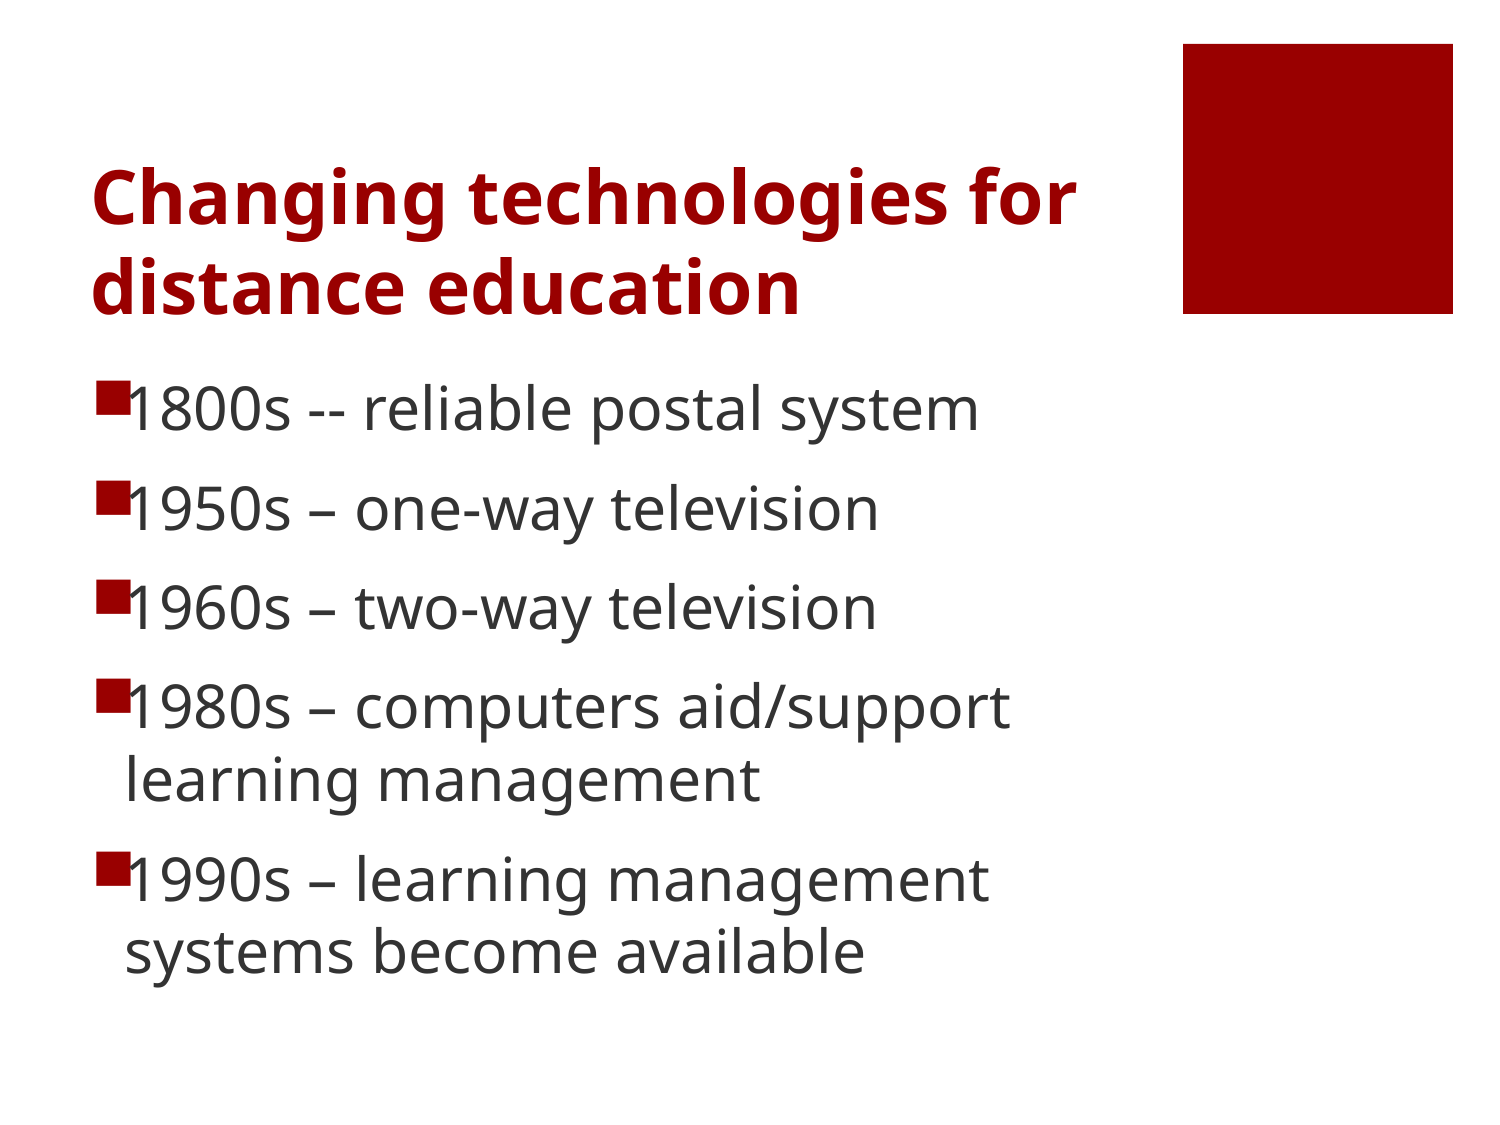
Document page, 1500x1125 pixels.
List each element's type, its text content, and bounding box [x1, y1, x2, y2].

list 1800s -- reliable postal system 1950s – one-way television 1960s – two-way television 1980s – computers aid/support learning management 1990s – learning management systems become available [75, 362, 1143, 1005]
title Changing technologies for distance education [75, 149, 1143, 338]
